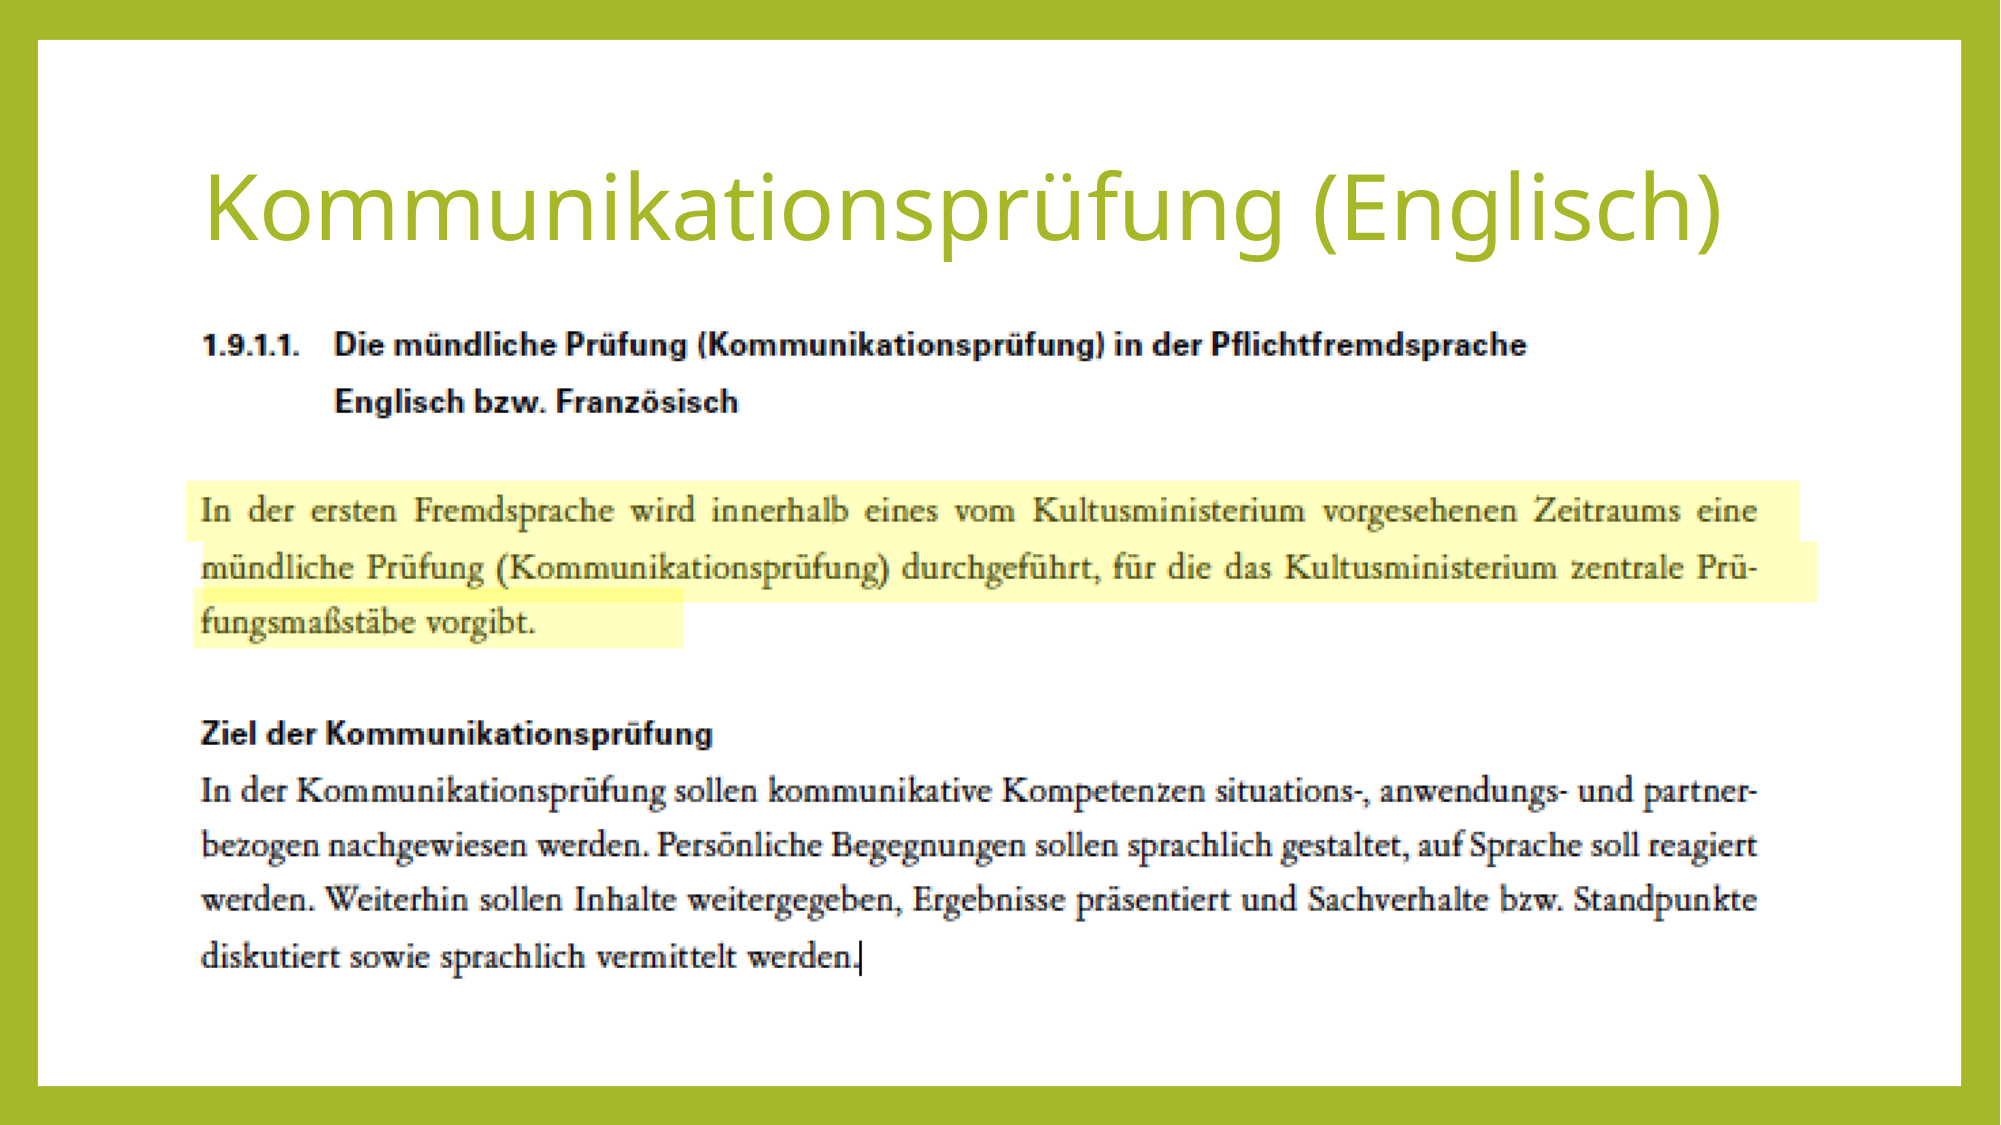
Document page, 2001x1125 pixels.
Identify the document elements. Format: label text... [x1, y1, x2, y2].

picture [144, 276, 1863, 1017]
title Kommunikationsprüfung (Englisch) [187, 99, 1808, 276]
